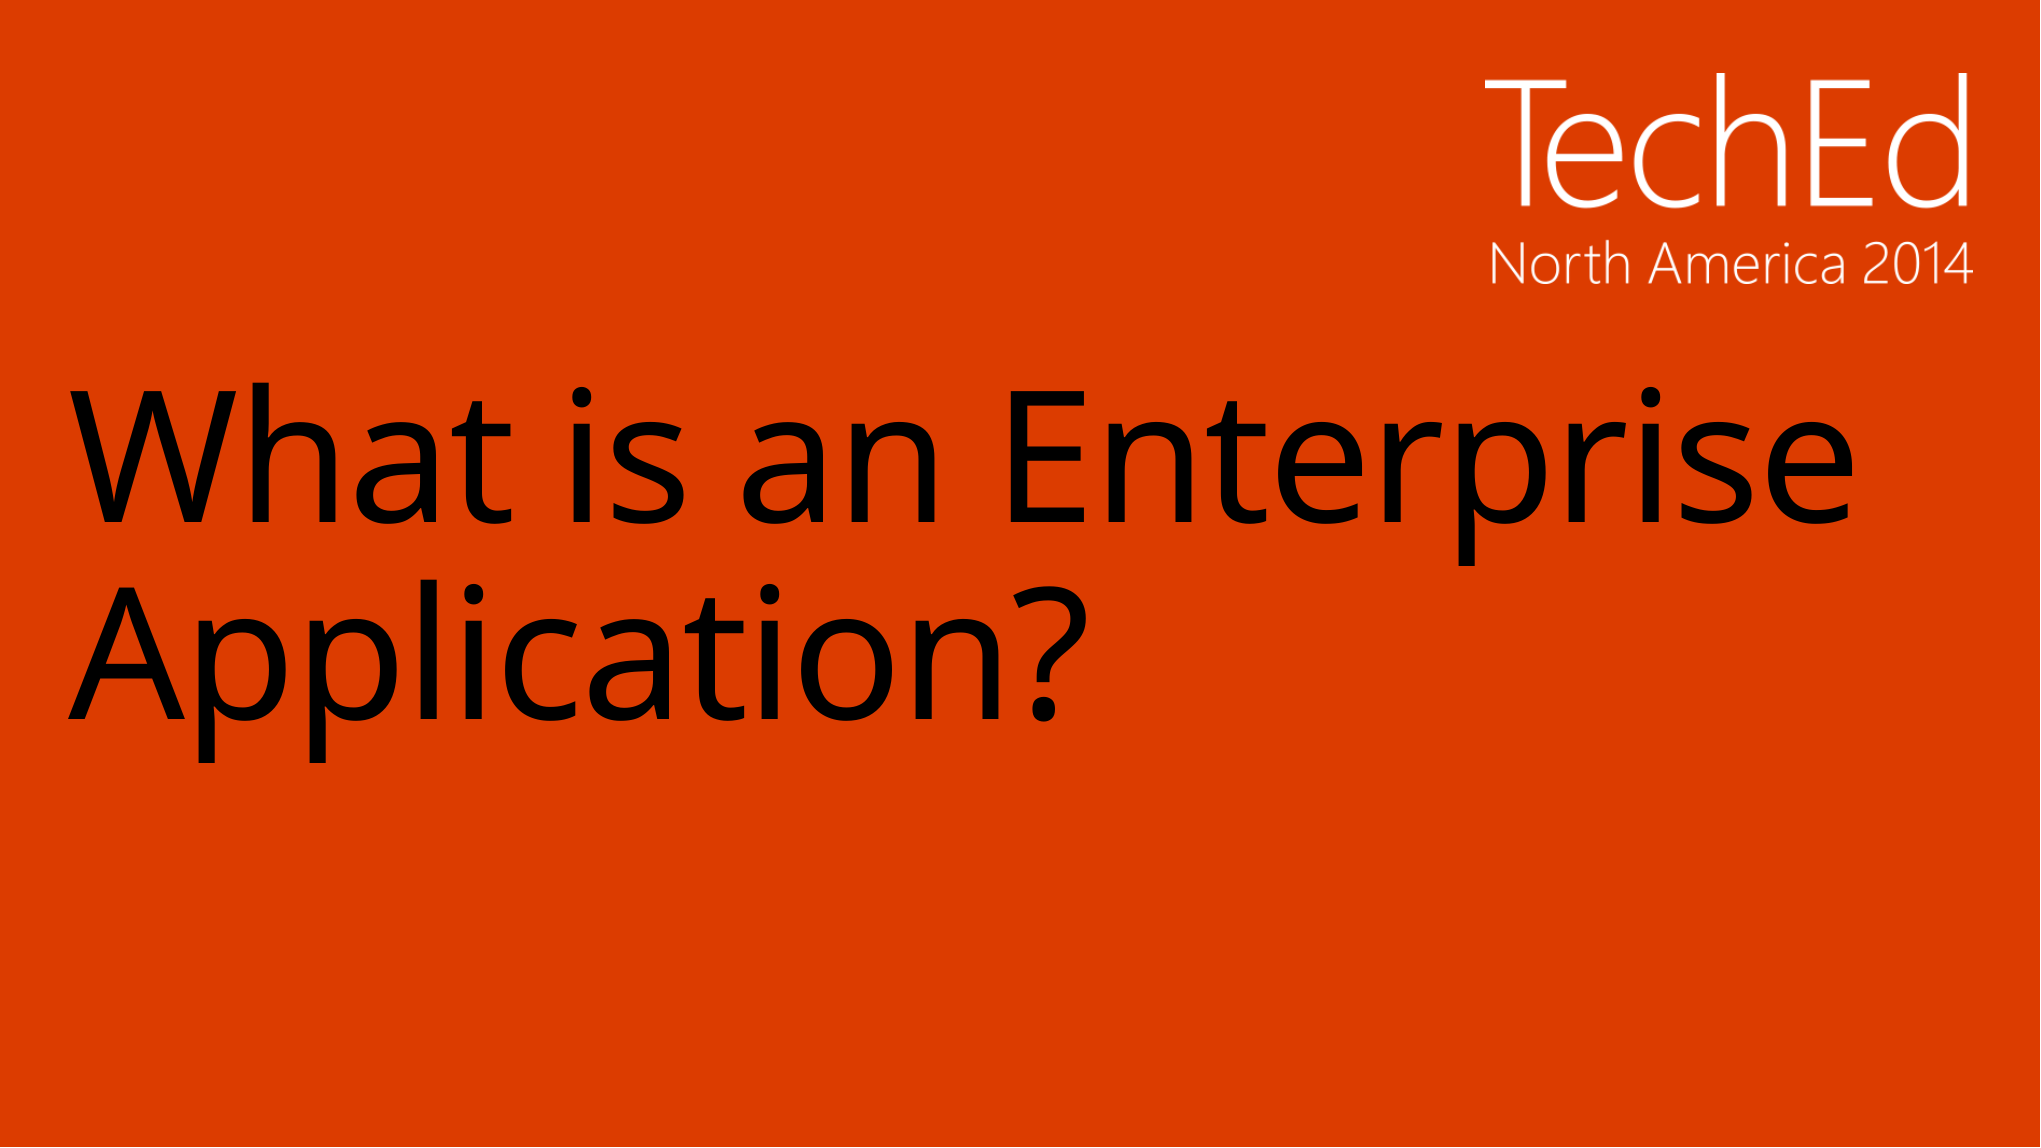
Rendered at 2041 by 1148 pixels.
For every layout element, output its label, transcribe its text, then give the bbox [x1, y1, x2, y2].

picture [1485, 73, 1973, 284]
title What is an Enterprise Application? [45, 348, 1996, 650]
